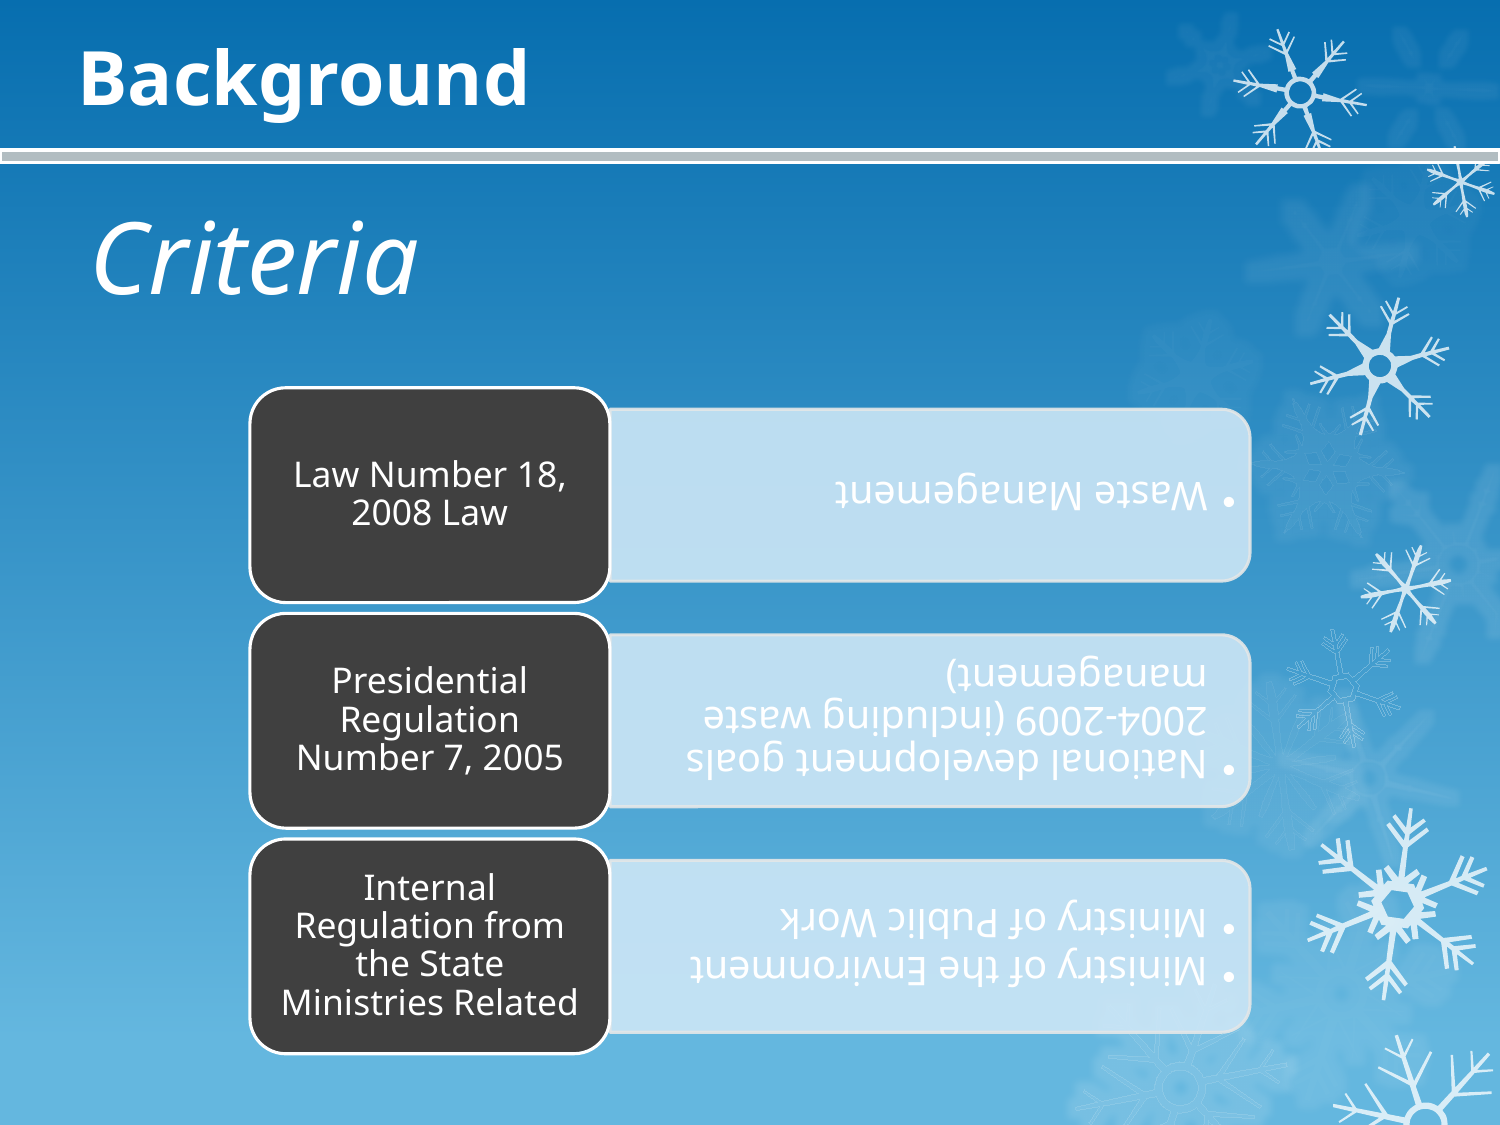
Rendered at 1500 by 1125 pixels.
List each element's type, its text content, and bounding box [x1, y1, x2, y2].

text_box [249, 386, 1251, 1055]
text_box Criteria [74, 187, 1050, 323]
text_box Background [62, 0, 1232, 152]
